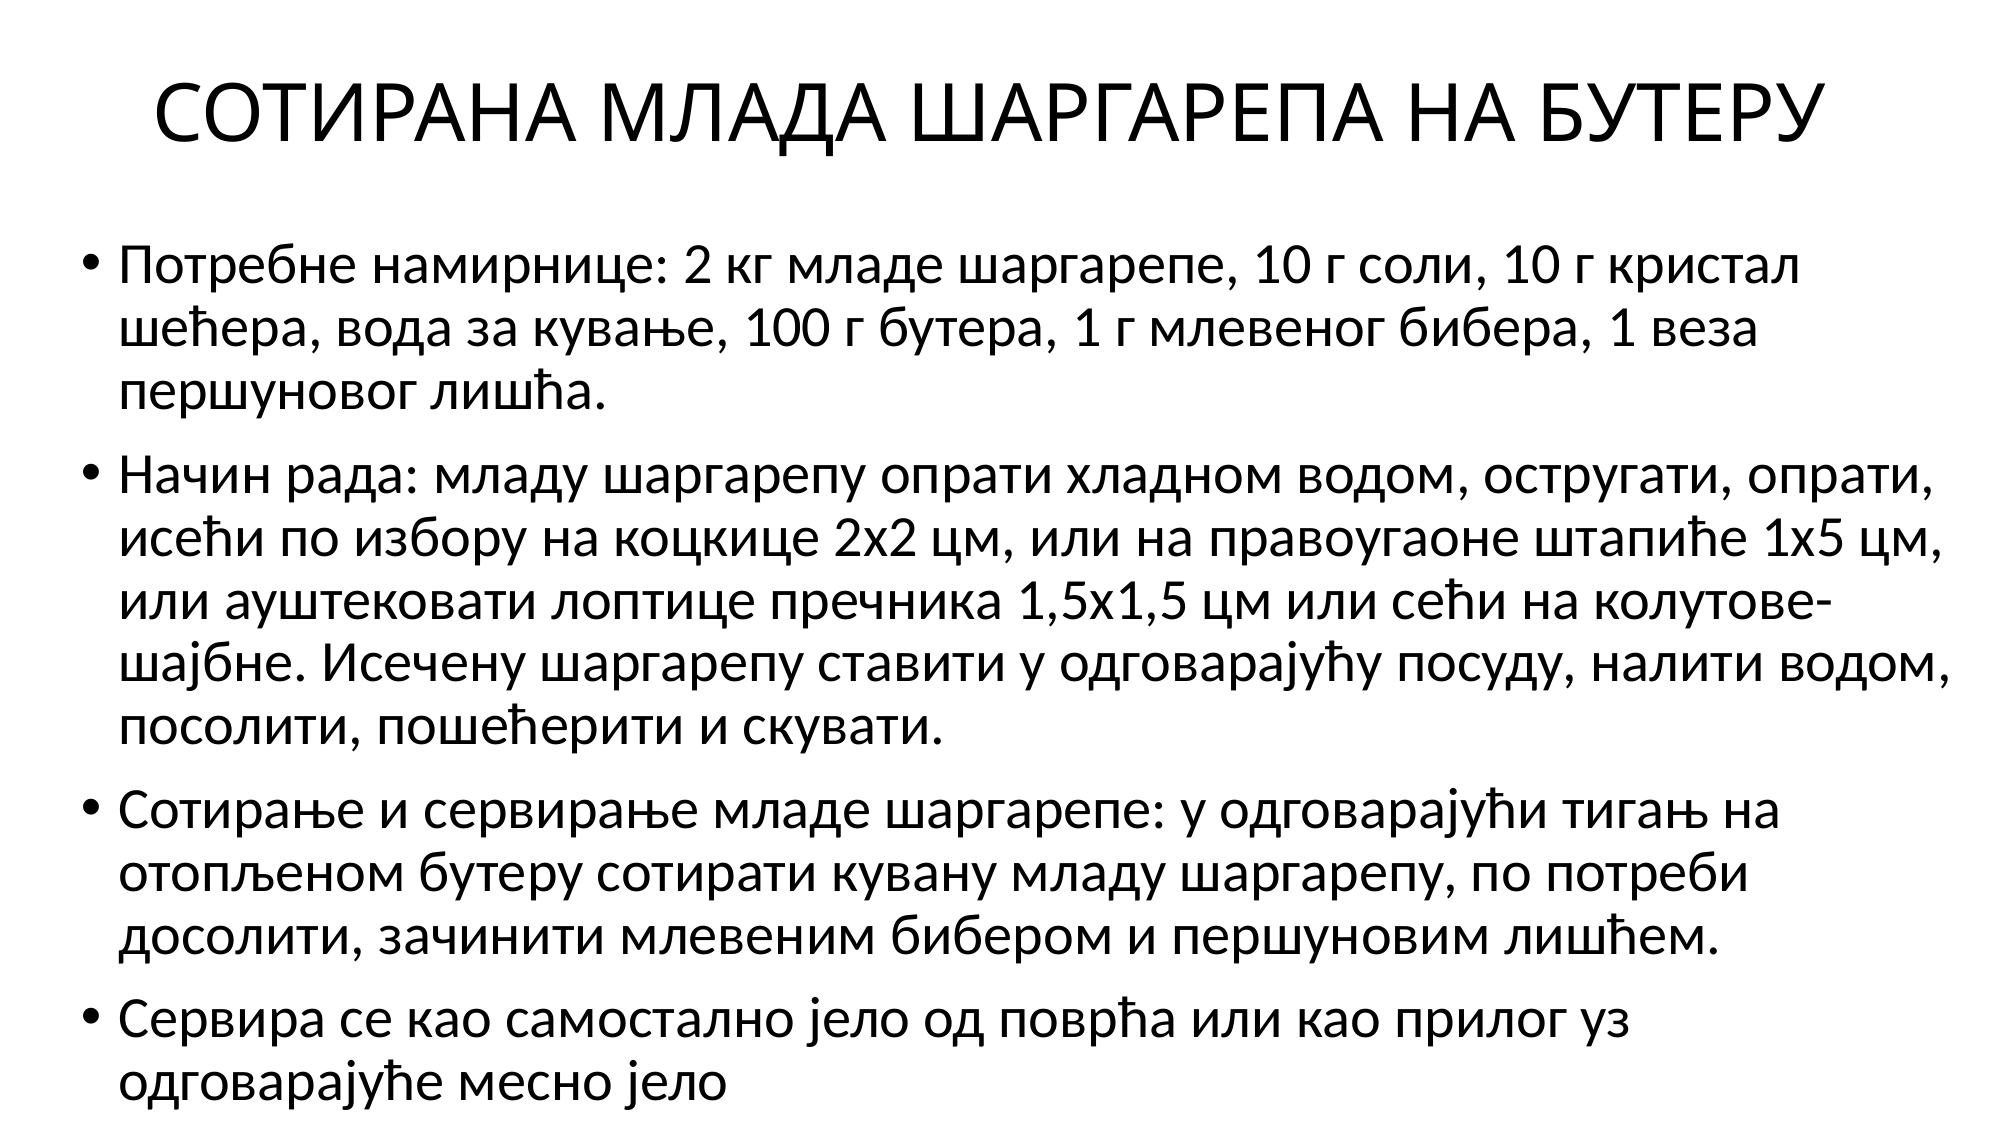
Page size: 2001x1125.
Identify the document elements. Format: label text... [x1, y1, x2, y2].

list Потребне намирнице: 2 кг младе шаргарепе, 10 г соли, 10 г кристал шећера, вода за кување, 100 г бутера, 1 г млевеног бибера, 1 веза першуновог лишћа. Начин рада: младу шаргарепу опрати хладном водом, остругати, опрати, исећи по избору на коцкице 2x2 цм, или на правоугаоне штапиће 1x5 цм, или ауштековати лоптице пречника 1,5x1,5 цм или сећи на колутове-шајбне. Исечену шаргарепу ставити у одговарајућу посуду, налити водом, посолити, пошећерити и скувати. Сотирање и сервирање младе шаргарепе: у одговарајући тигањ на отопљеном бутеру сотирати кувану младу шаргарепу, по потреби досолити, зачинити млевеним бибером и першуновим лишћем. Сервира се као самостално јело од поврћа или као прилог уз одговарајуће месно јело [65, 226, 1982, 1125]
title СОТИРАНА МЛАДА ШАРГАРЕПА НА БУТЕРУ [137, 59, 1863, 171]
